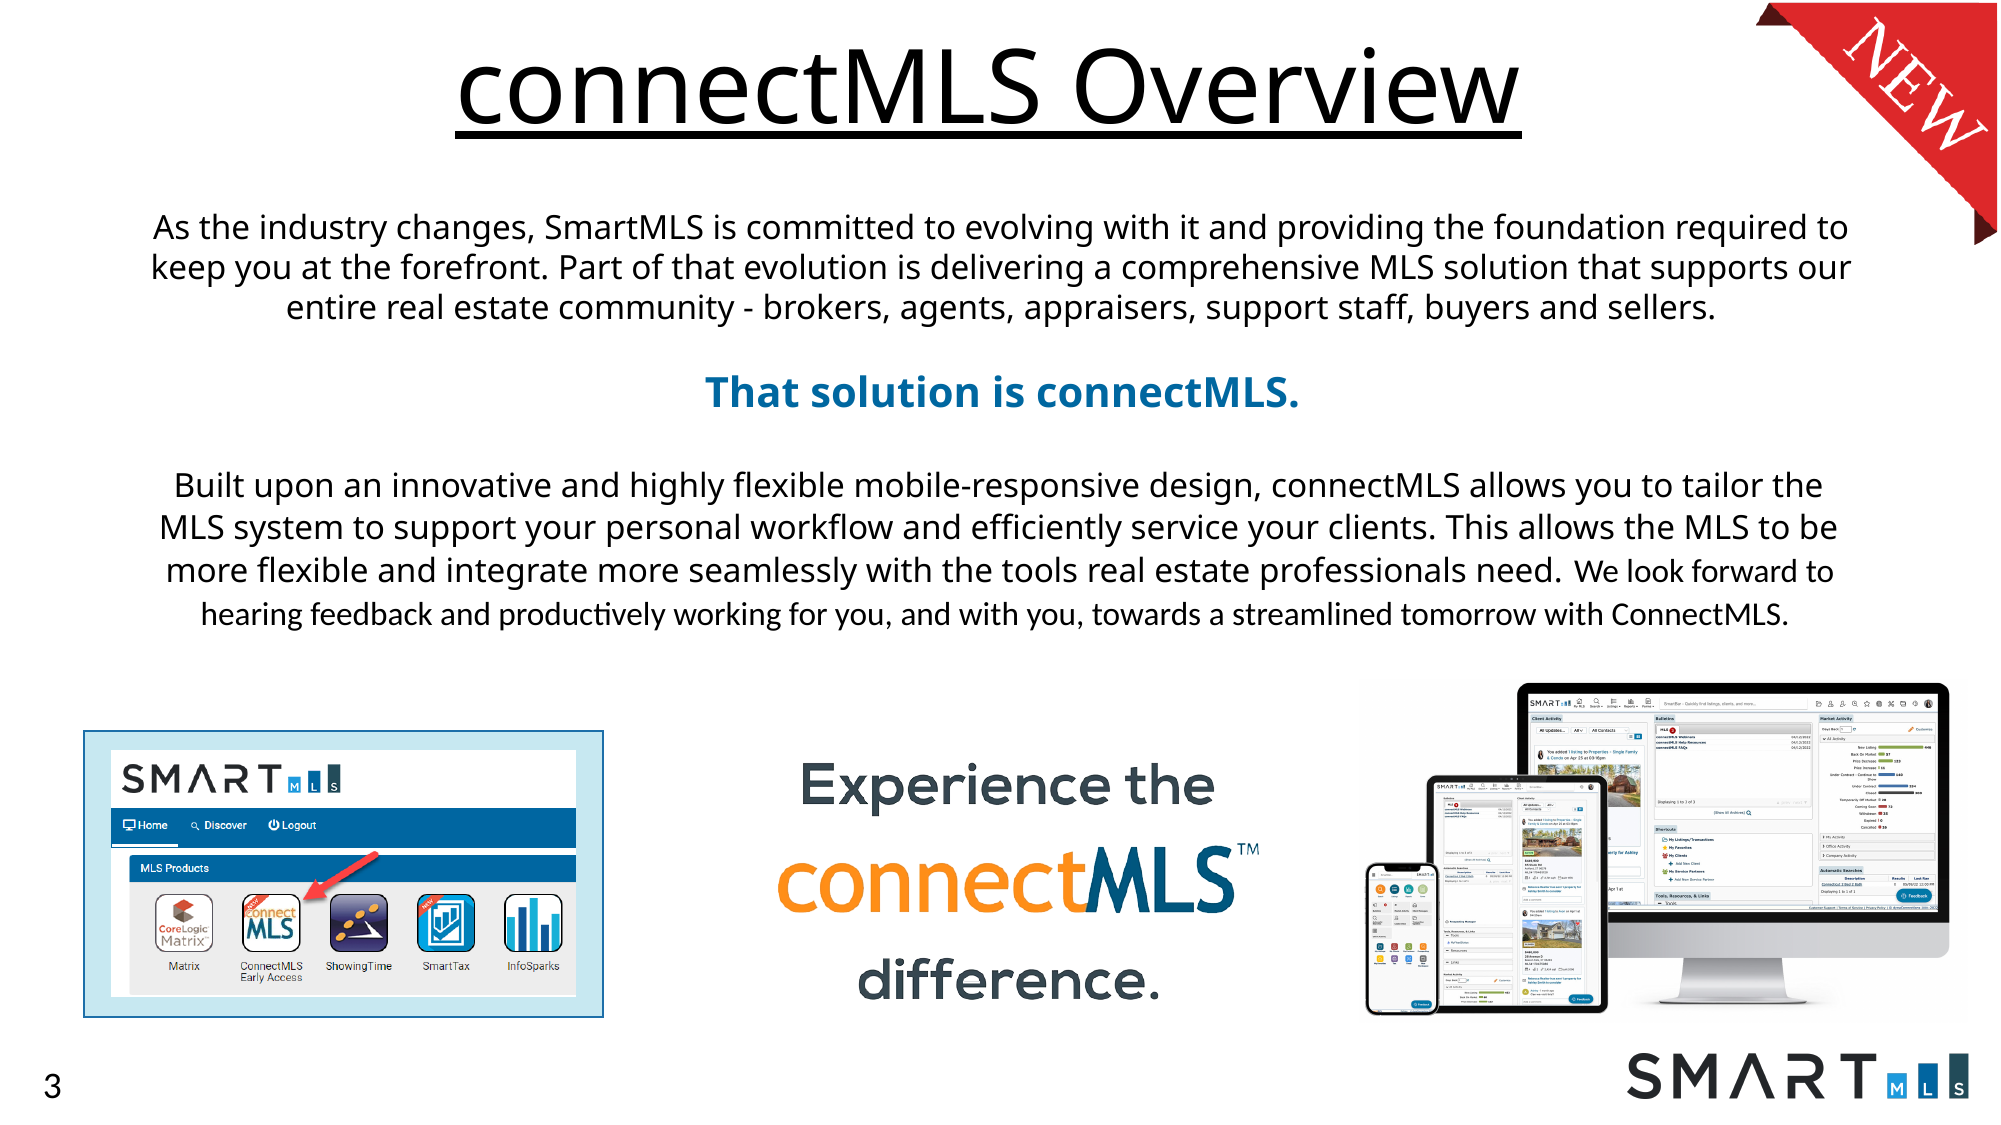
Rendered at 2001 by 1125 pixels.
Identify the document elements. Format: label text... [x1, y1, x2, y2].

picture [1359, 679, 1968, 1023]
picture [111, 750, 576, 997]
text_box 3 [28, 1053, 71, 1113]
text_box Built upon an innovative and highly flexible mobile-responsive design, connectMLS allows you to tailor the MLS system to support your personal workflow and efficiently service your clients. This allows the MLS to be more flexible and integrate more seamlessly with the tools real estate professionals need. We look forward to hearing feedback and productively working for you, and with you, towards a streamlined tomorrow with ConnectMLS. [139, 453, 1861, 640]
picture [1753, 0, 2000, 246]
picture [735, 711, 1312, 1054]
text_box As the industry changes, SmartMLS is committed to evolving with it and providing the foundation required to keep you at the forefront. Part of that evolution is delivering a comprehensive MLS solution that supports our entire real estate community - brokers, agents, appraisers, support staff, buyers and sellers. That solution is connectMLS. [116, 198, 1889, 424]
title connectMLS Overview [137, 26, 1753, 154]
picture [1627, 1053, 1969, 1099]
text_box [83, 730, 604, 1018]
